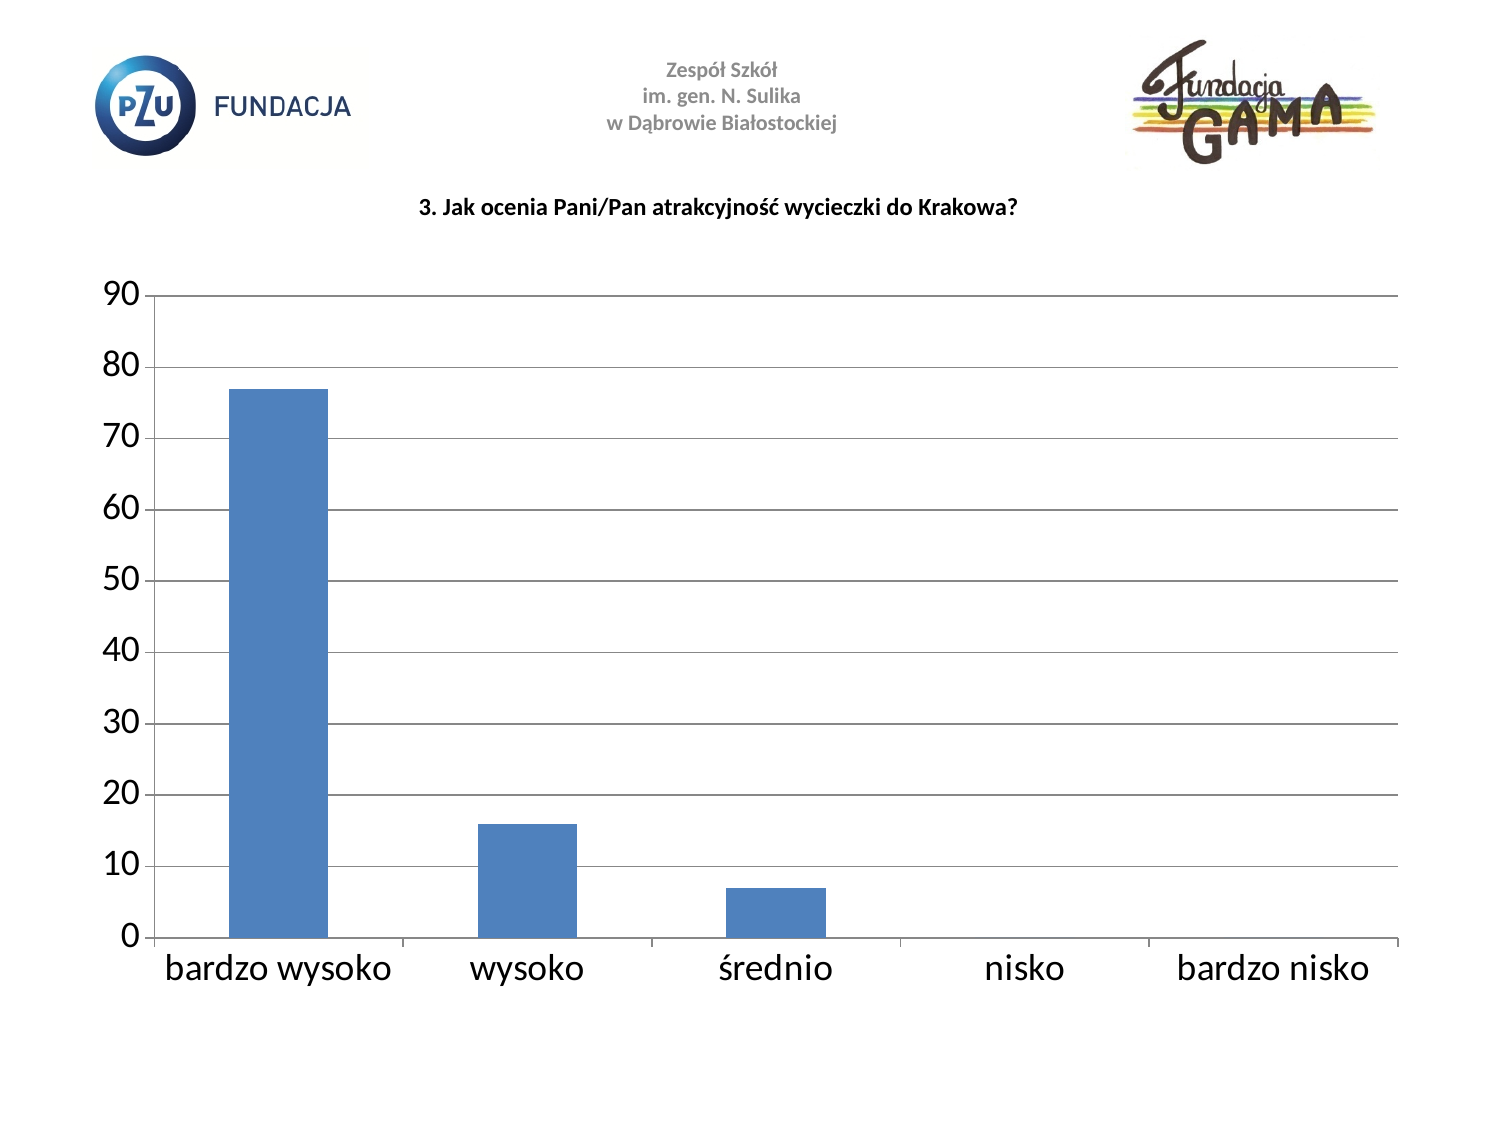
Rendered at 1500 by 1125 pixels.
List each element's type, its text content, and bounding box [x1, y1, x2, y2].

picture [1124, 34, 1380, 171]
title Zespół Szkół im. gen. N. Sulika w Dąbrowie Białostockiej 3. Jak ocenia Pani/Pan atrakcyjność wycieczki do Krakowa? [46, 46, 1397, 258]
picture [91, 47, 369, 169]
chart [74, 262, 1426, 1006]
